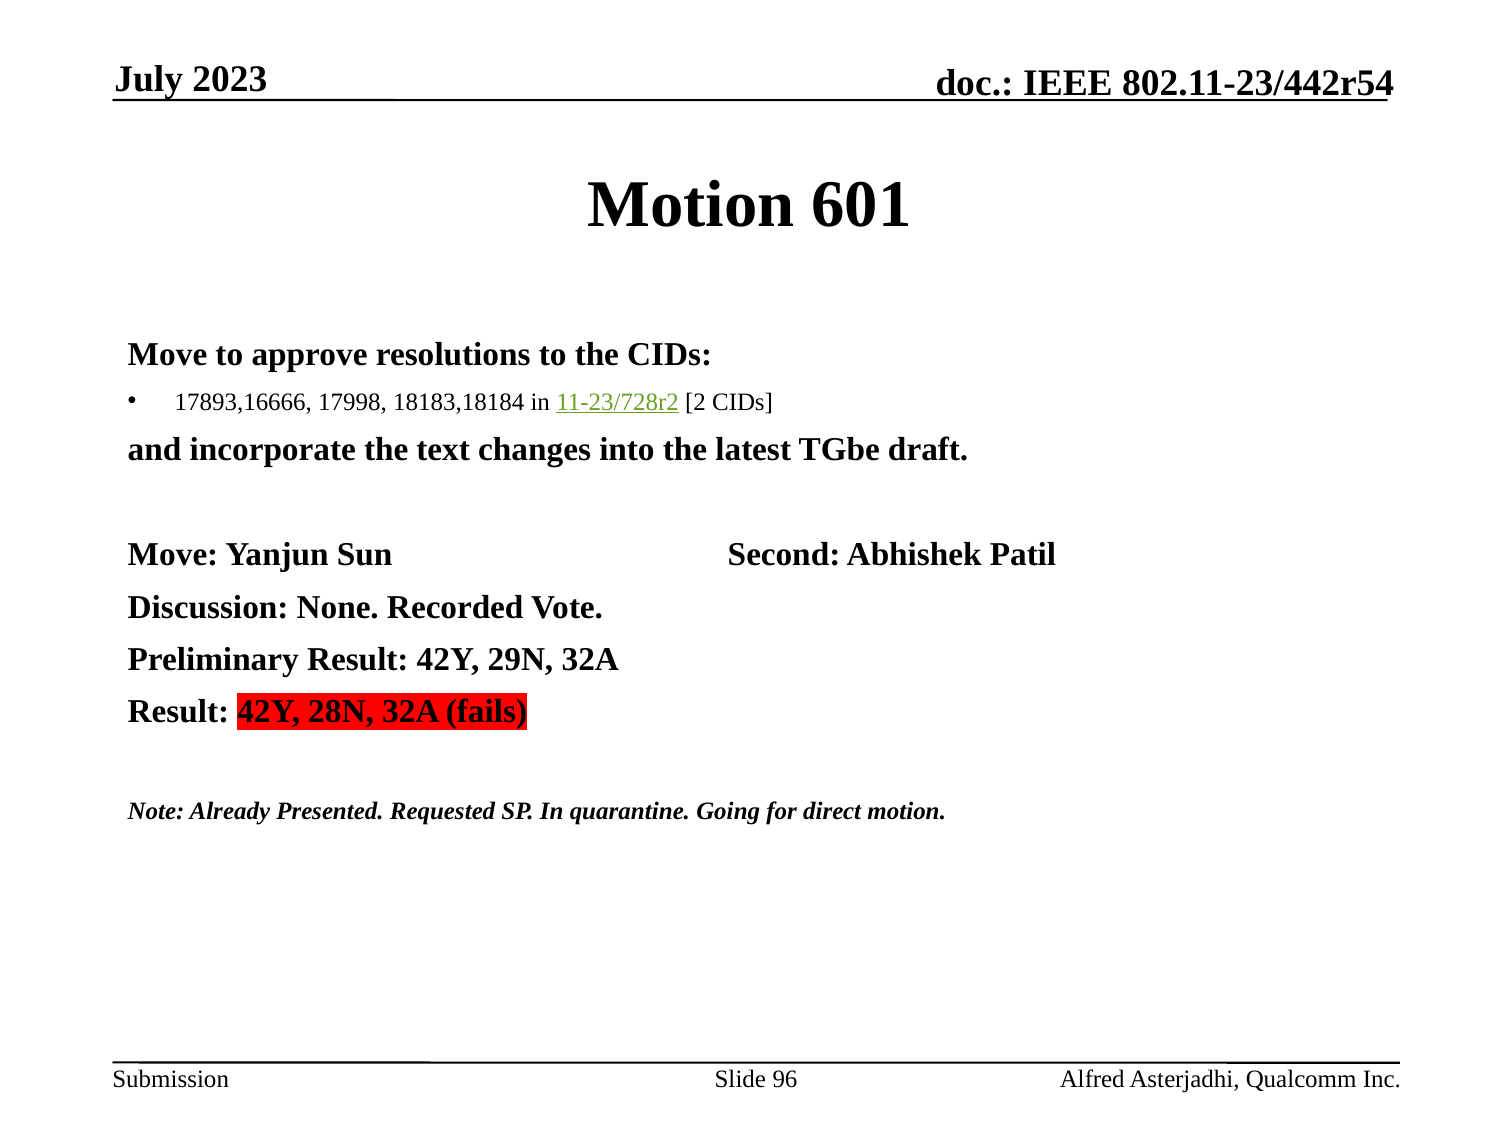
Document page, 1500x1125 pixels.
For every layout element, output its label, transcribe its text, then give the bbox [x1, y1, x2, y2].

list Move to approve resolutions to the CIDs: 17893,16666, 17998, 18183,18184 in 11-23/728r2 [2 CIDs] and incorporate the text changes into the latest TGbe draft. Move: Yanjun Sun Second: Abhishek Patil Discussion: None. Recorded Vote. Preliminary Result: 42Y, 29N, 32A Result: 42Y, 28N, 32A (fails) Note: Already Presented. Requested SP. In quarantine. Going for direct motion. [112, 324, 1388, 1063]
footer Alfred Asterjadhi, Qualcomm Inc. [878, 1061, 1402, 1093]
slide_number Slide 96 [712, 1061, 800, 1123]
title Motion 601 [112, 112, 1388, 288]
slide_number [114, 54, 423, 100]
